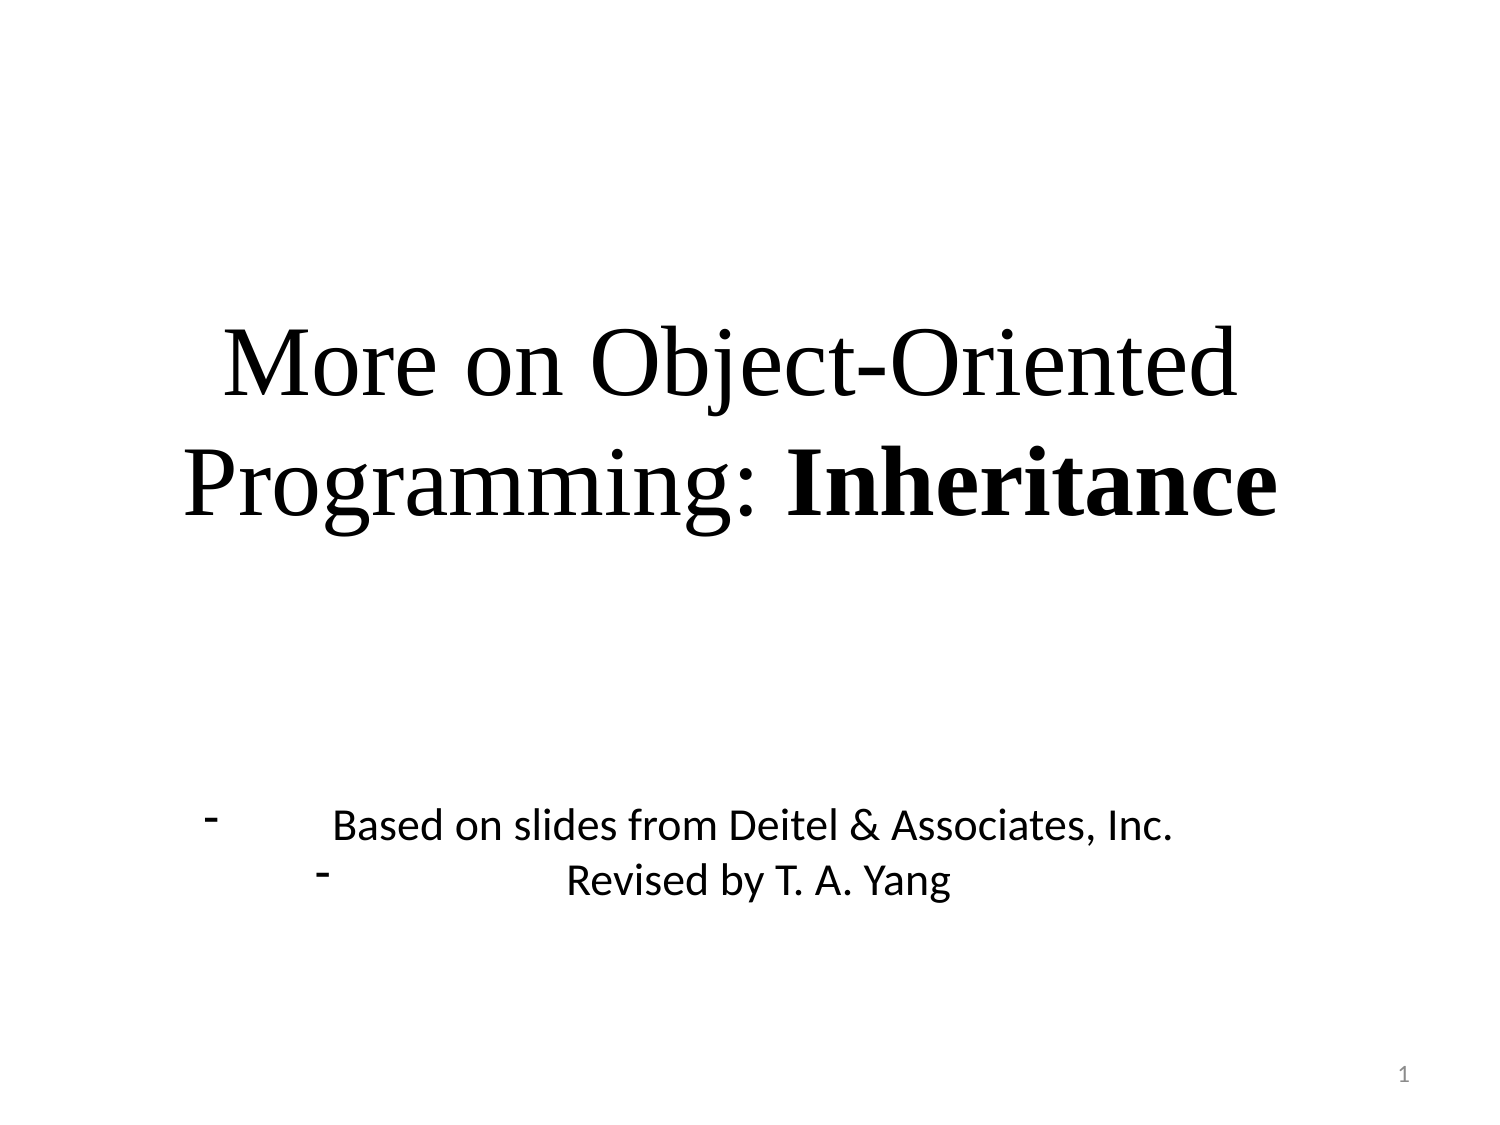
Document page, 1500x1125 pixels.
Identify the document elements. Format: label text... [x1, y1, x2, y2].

subtitle More on Object-Oriented Programming: Inheritance [125, 287, 1338, 588]
slide_number 1 [1074, 1042, 1425, 1103]
text_box Based on slides from Deitel & Associates, Inc. Revised by T. A. Yang [74, 787, 1425, 913]
